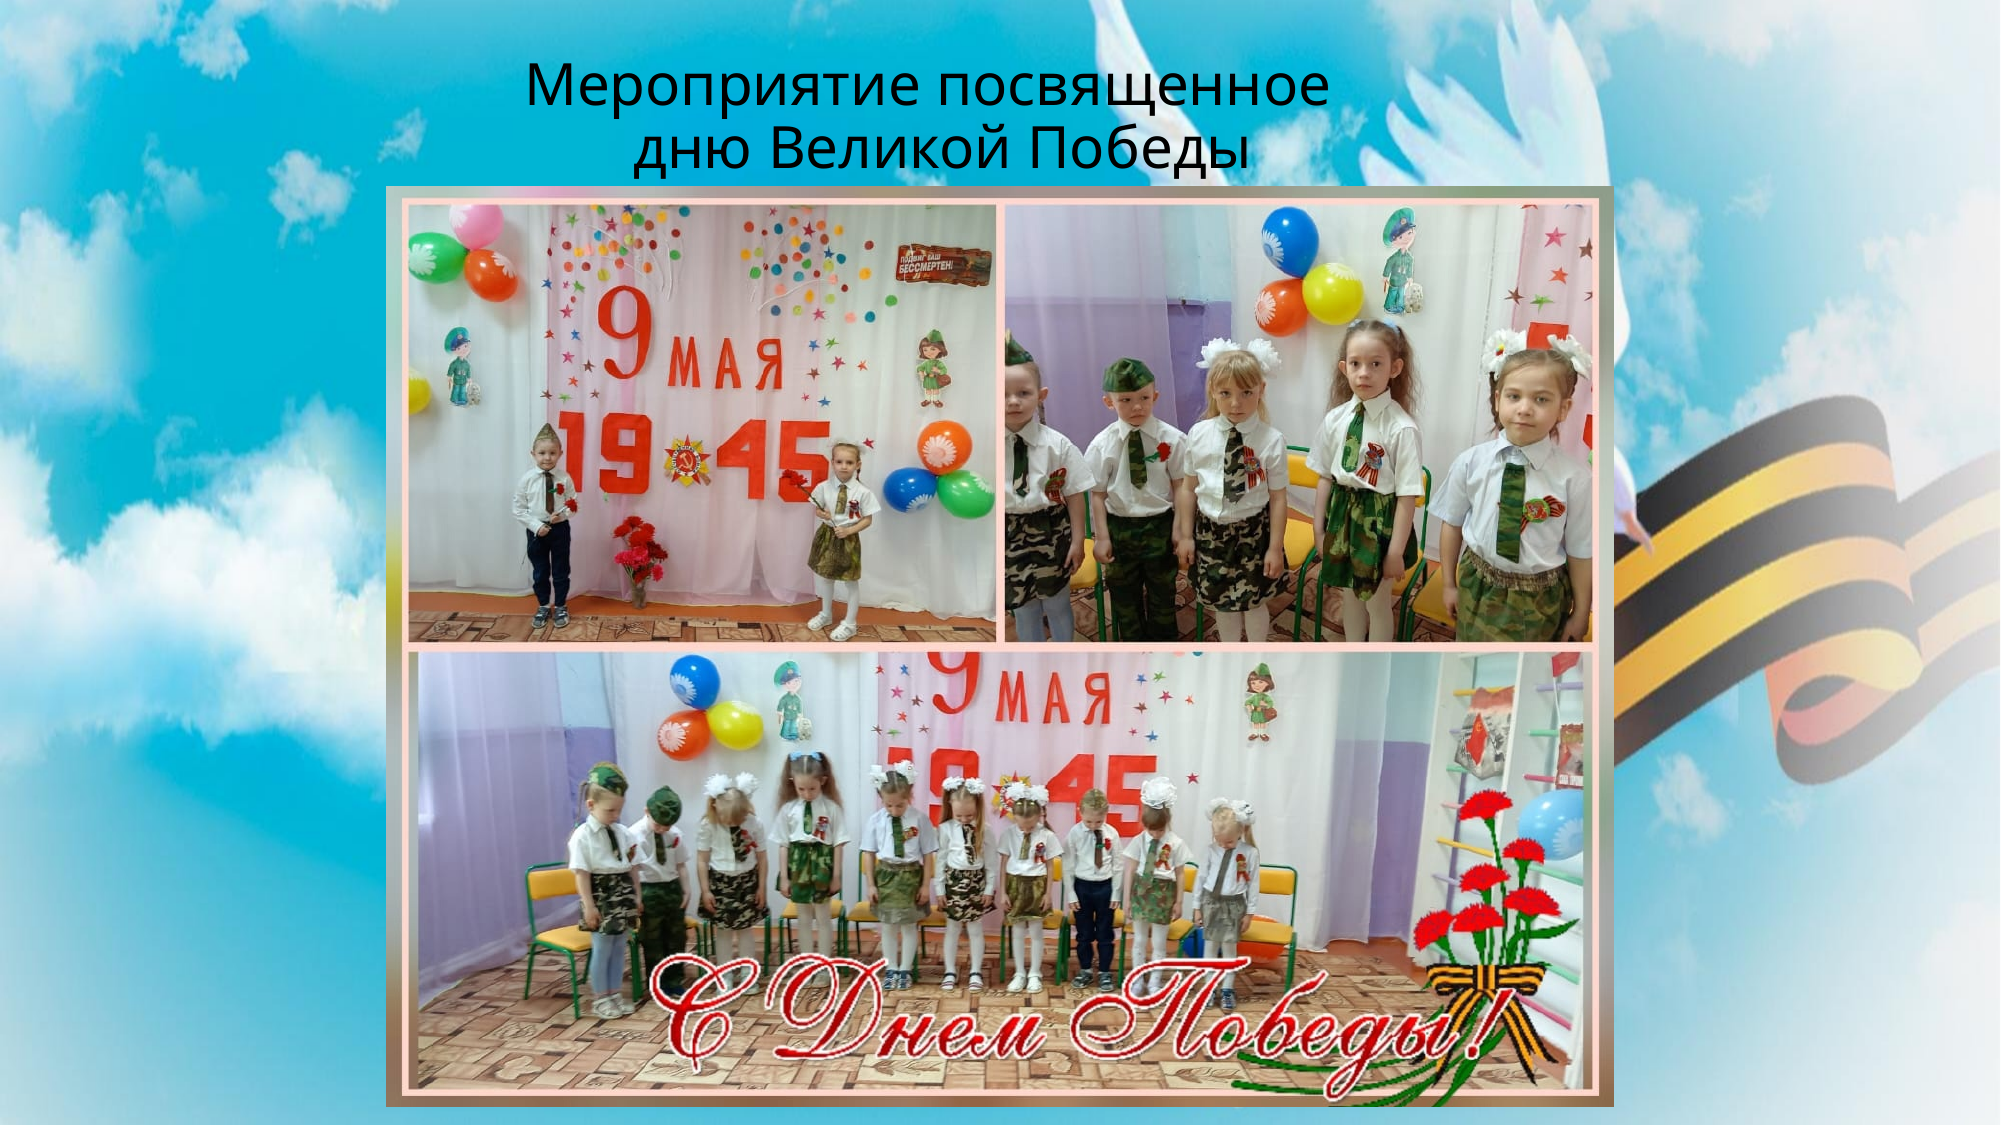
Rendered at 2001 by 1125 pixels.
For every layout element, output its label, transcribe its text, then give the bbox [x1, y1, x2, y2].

title Мероприятие посвященное дню Великой Победы [203, 30, 1683, 206]
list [386, 186, 1614, 1107]
picture [0, 0, 2001, 1125]
